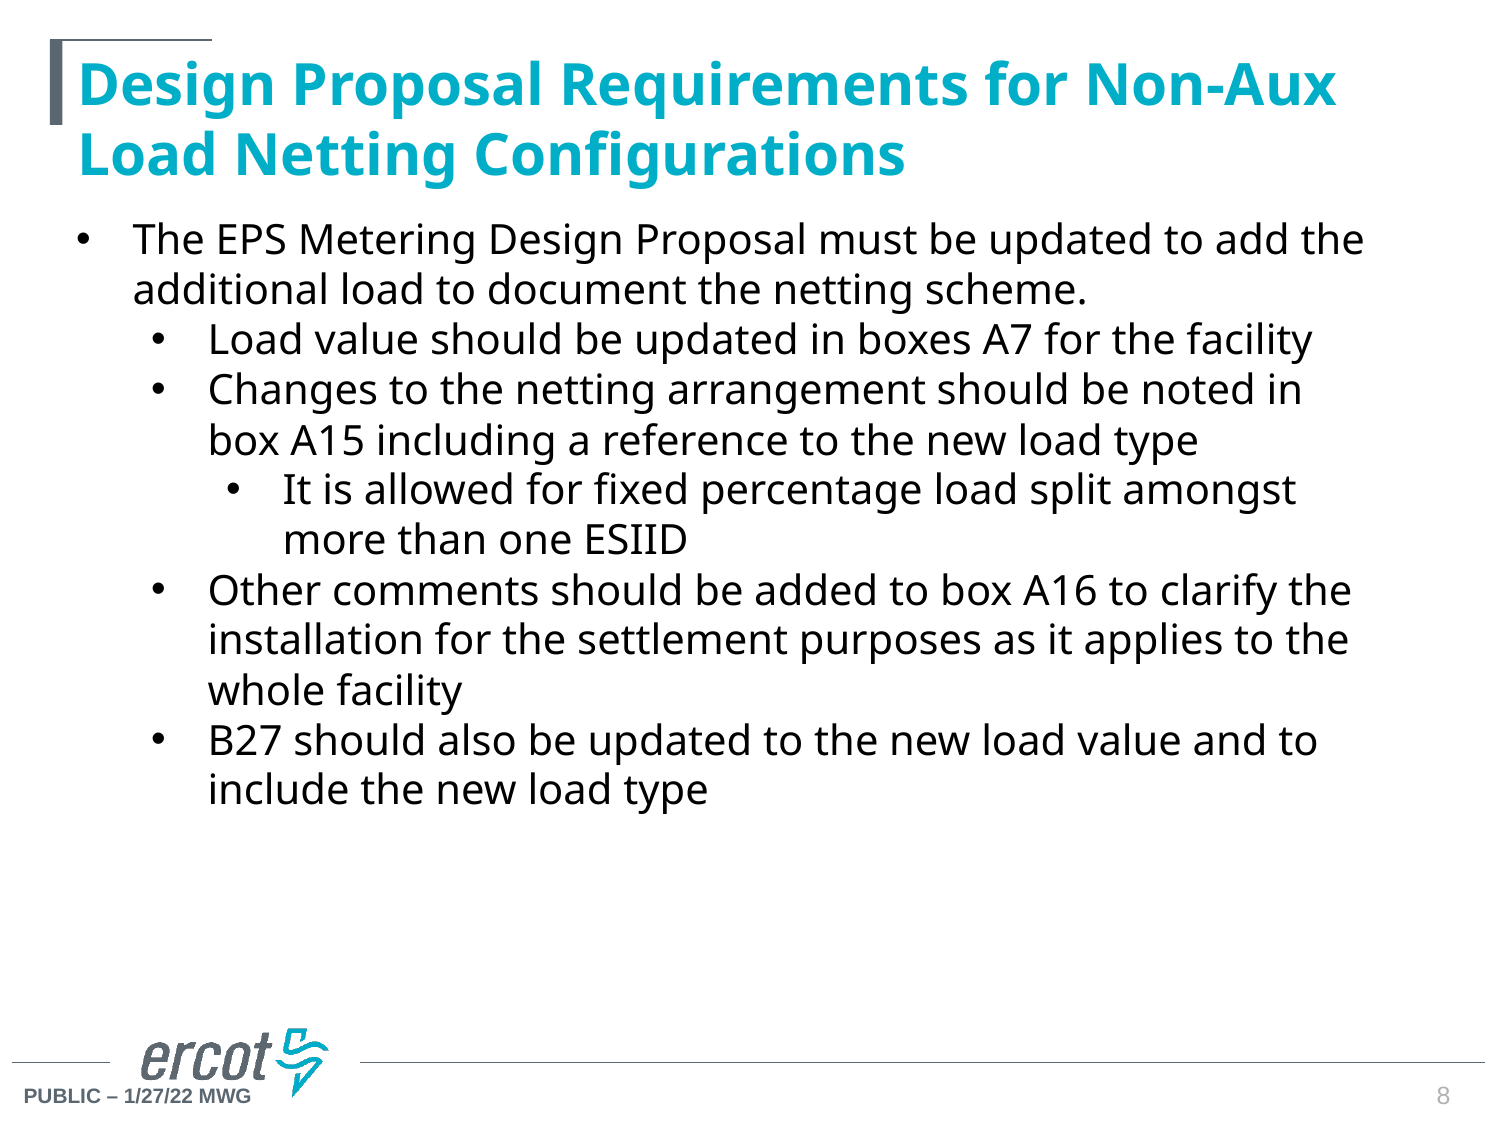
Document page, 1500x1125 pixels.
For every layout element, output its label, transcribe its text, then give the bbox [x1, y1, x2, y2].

title Design Proposal Requirements for Non-Aux Load Netting Configurations [62, 39, 1450, 125]
picture [137, 1024, 332, 1100]
slide_number 8 [1400, 1076, 1488, 1113]
text_box The EPS Metering Design Proposal must be updated to add the additional load to document the netting scheme. Load value should be updated in boxes A7 for the facility Changes to the netting arrangement should be noted in box A15 including a reference to the new load type It is allowed for fixed percentage load split amongst more than one ESIID Other comments should be added to box A16 to clarify the installation for the settlement purposes as it applies to the whole facility B27 should also be updated to the new load value and to include the new load type [61, 205, 1399, 921]
text_box [62, 124, 1400, 285]
